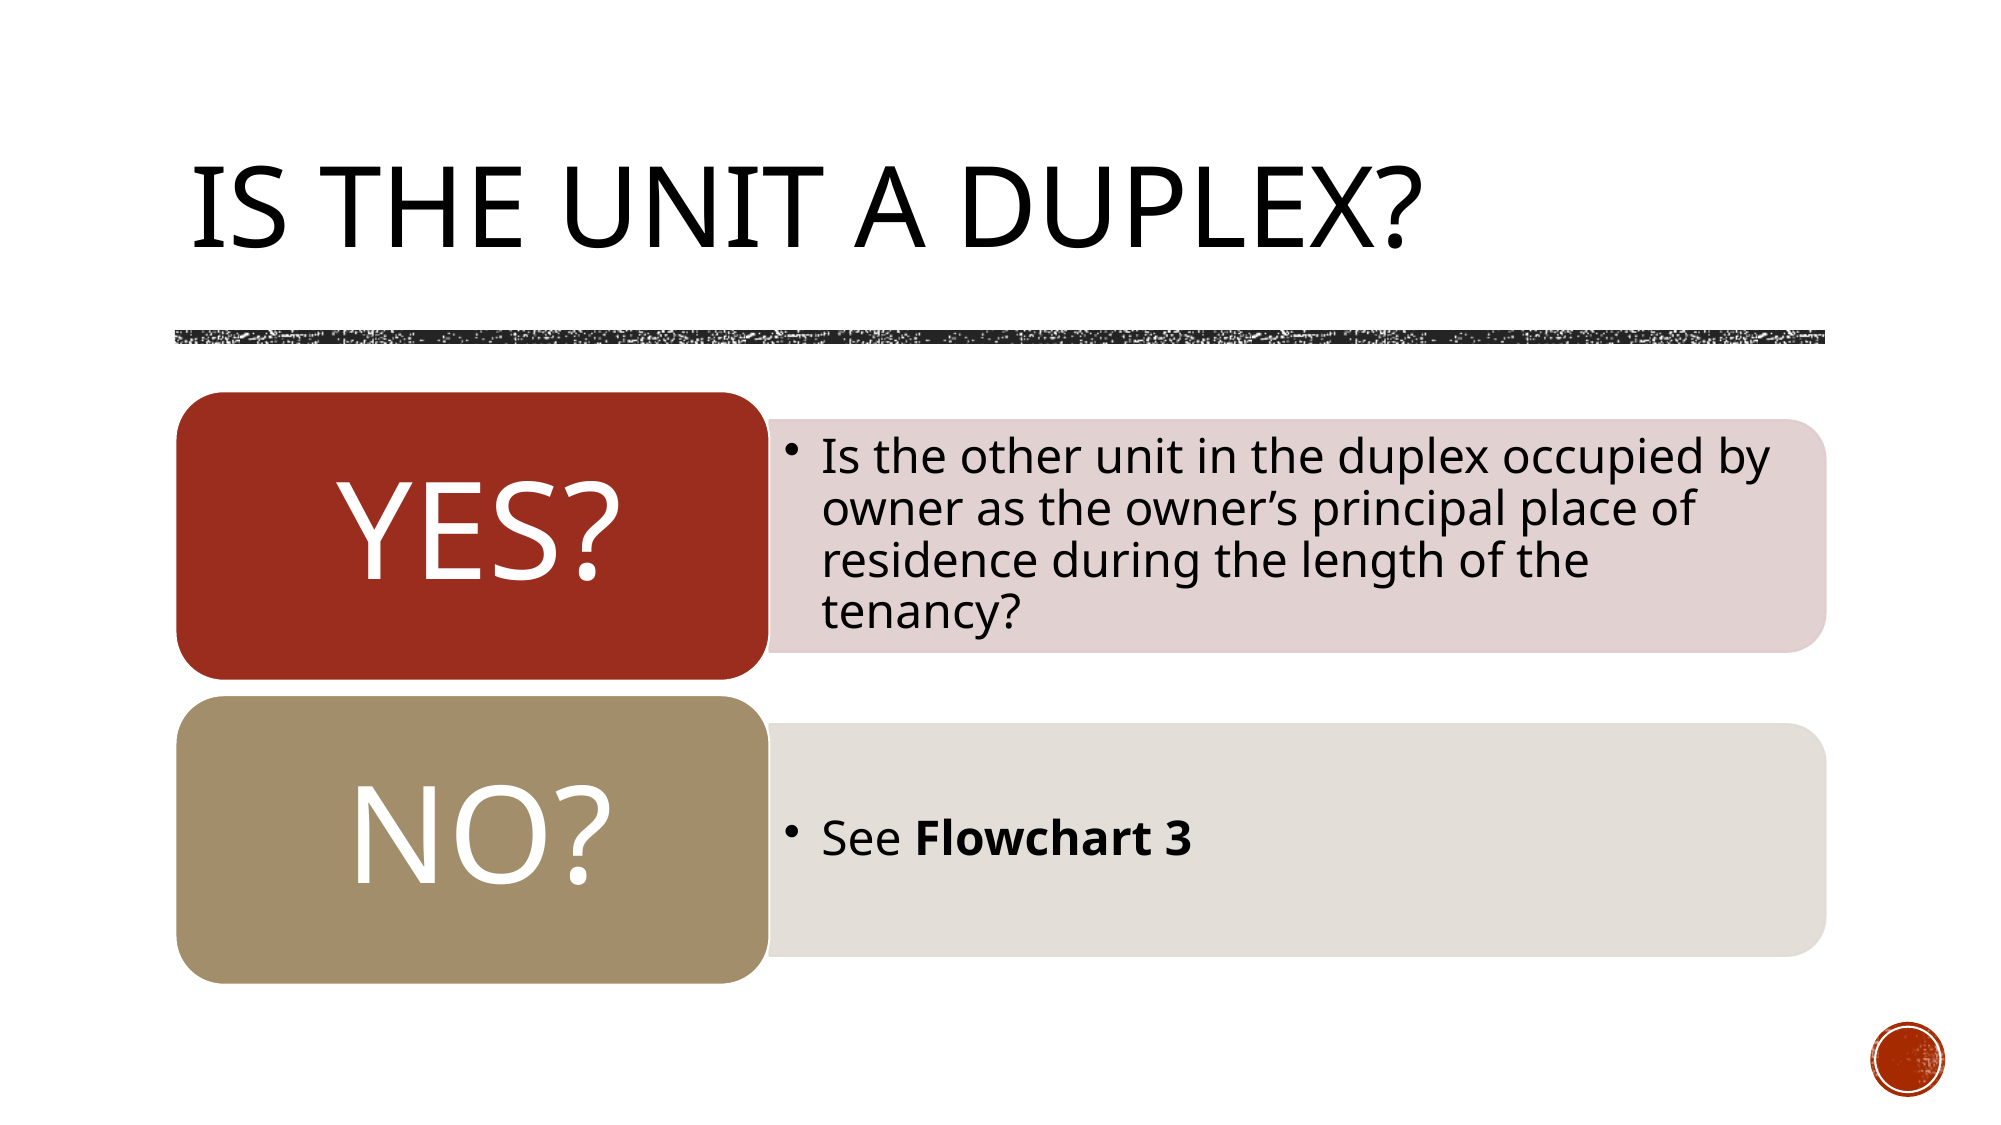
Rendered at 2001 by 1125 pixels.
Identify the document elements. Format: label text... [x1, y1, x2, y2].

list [176, 392, 1824, 984]
title Is the unit a DUPLEX? [175, 79, 1826, 329]
text_box [174, 329, 1826, 344]
